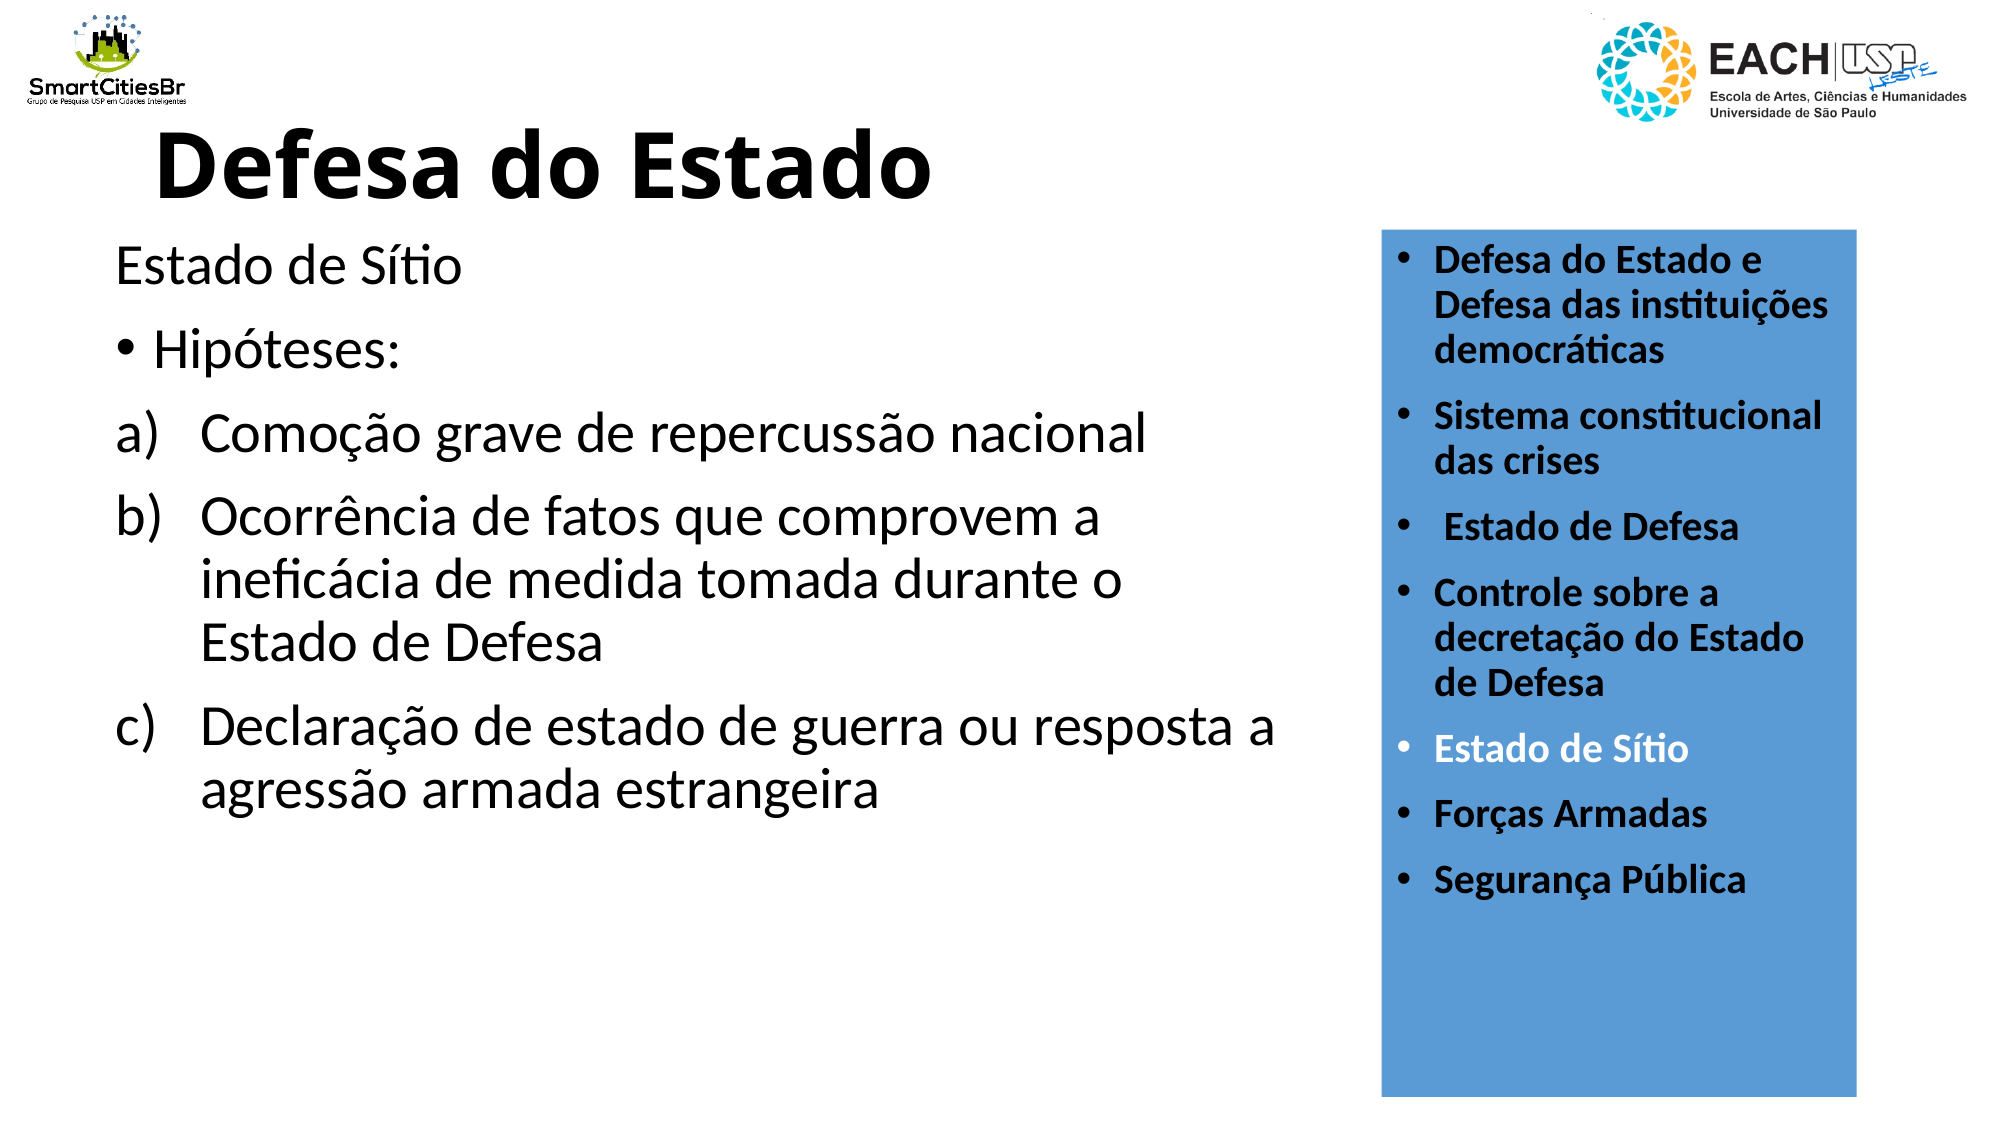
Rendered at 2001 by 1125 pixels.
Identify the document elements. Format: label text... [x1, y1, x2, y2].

picture [27, 15, 186, 105]
title Defesa do Estado [137, 59, 1863, 278]
list Defesa do Estado e Defesa das instituições democráticas Sistema constitucional das crises Estado de Defesa Controle sobre a decretação do Estado de Defesa Estado de Sítio Forças Armadas Segurança Pública [1381, 229, 1857, 1097]
picture [1590, 9, 2000, 150]
list Estado de Sítio Hipóteses: Comoção grave de repercussão nacional Ocorrência de fatos que comprovem a ineficácia de medida tomada durante o Estado de Defesa Declaração de estado de guerra ou resposta a agressão armada estrangeira [100, 227, 1310, 1055]
